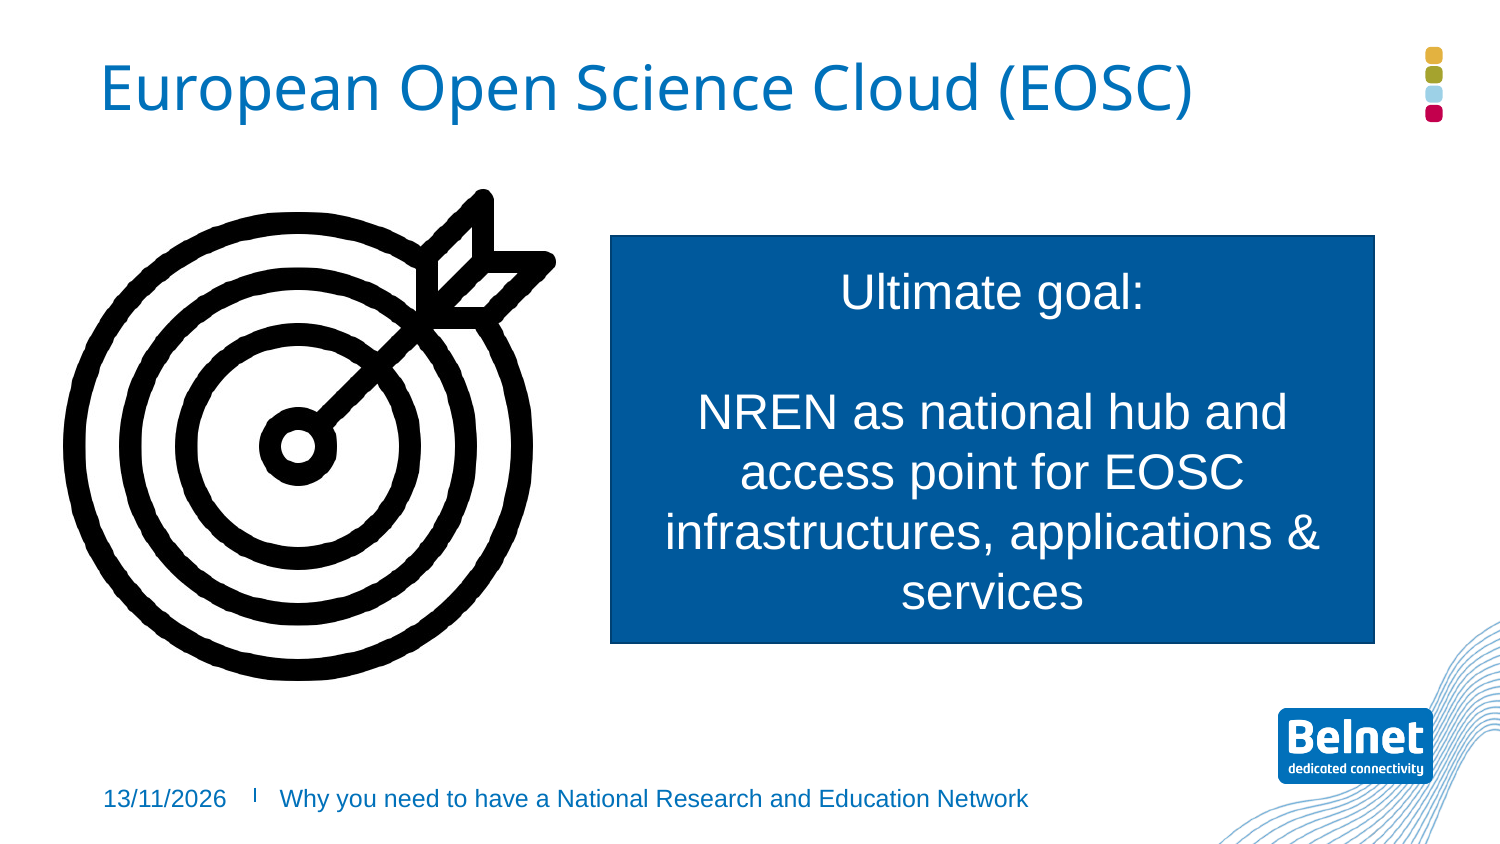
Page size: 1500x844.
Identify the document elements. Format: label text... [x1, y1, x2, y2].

picture [58, 185, 559, 694]
footer Why you need to have a National Research and Education Network [279, 782, 1060, 822]
title European Open Science Cloud (EOSC) [99, 56, 1394, 172]
text_box Ultimate goal: NREN as national hub and access point for EOSC infrastructures, applications & services [610, 235, 1375, 644]
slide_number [103, 782, 244, 813]
picture [1126, 539, 1500, 844]
